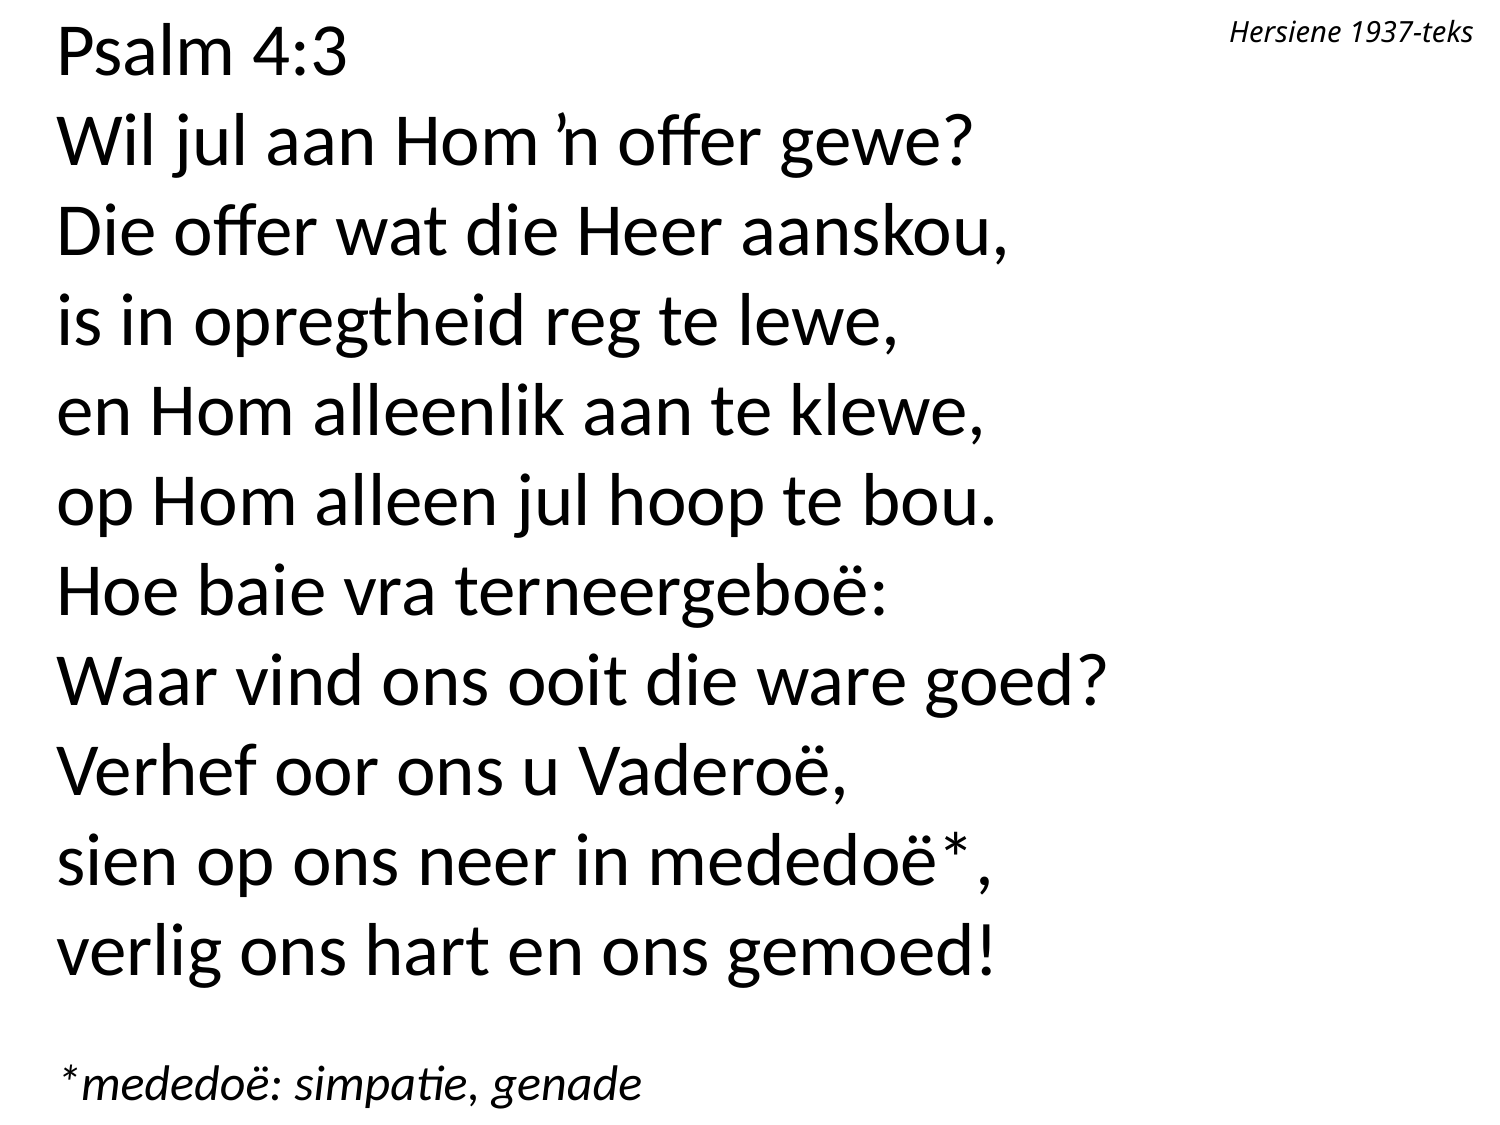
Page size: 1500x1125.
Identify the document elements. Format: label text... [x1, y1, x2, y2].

text_box Hersiene 1937-teks [1214, 5, 1489, 56]
text_box Psalm 4:3 Wil jul aan Hom ŉ offer gewe? Die offer wat die Heer aanskou, is in opregtheid reg te lewe, en Hom alleenlik aan te klewe, op Hom alleen jul hoop te bou. Hoe baie vra terneergeboë: Waar vind ons ooit die ware goed? Verhef oor ons u Vaderoë, sien op ons neer in mededoë*, verlig ons hart en ons gemoed! *mededoë: simpatie, genade [41, 0, 1317, 1119]
